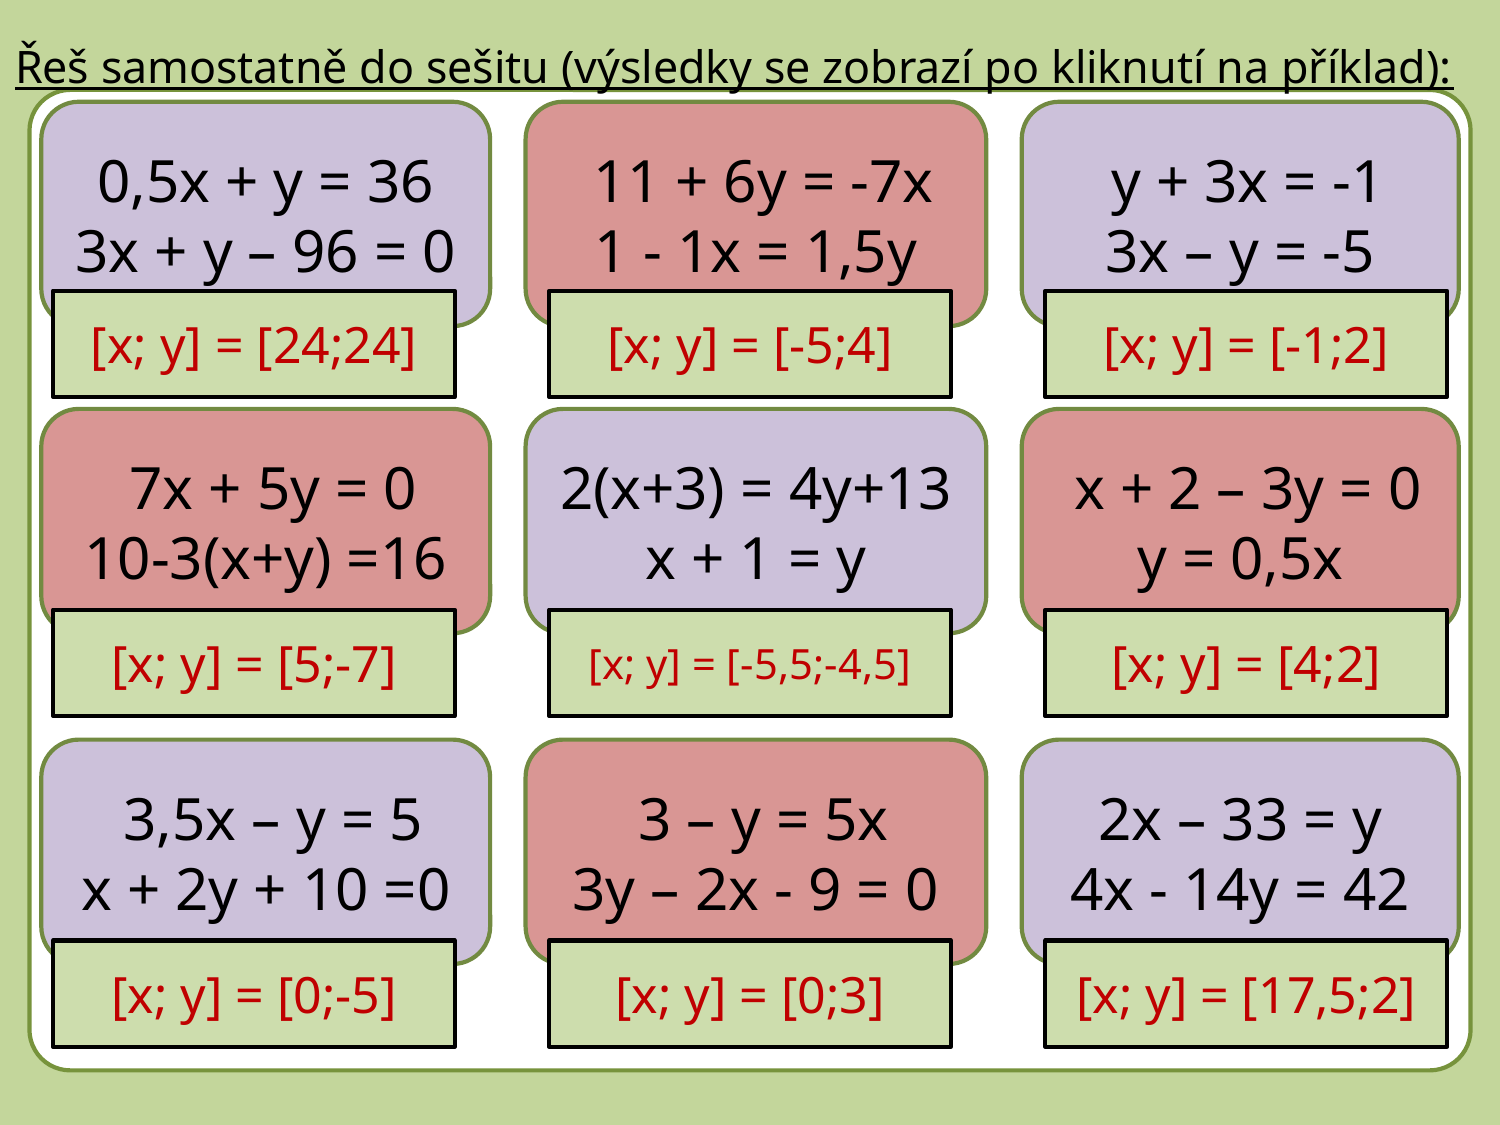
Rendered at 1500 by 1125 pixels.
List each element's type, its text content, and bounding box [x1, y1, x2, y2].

text_box [x; y] = [0;3] [547, 938, 953, 1049]
text_box x + 2 – 3y = 0 y = 0,5x [1019, 406, 1461, 632]
text_box 2(x+3) = 4y+13 x + 1 = y [523, 406, 989, 636]
text_box 3,5x – y = 5 x + 2y + 10 =0 [39, 737, 493, 966]
text_box 2x – 33 = y 4x - 14y = 42 [1019, 737, 1461, 963]
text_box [768, 810, 815, 900]
text_box 11 + 6y = -7x 1 - 1x = 1,5y [523, 99, 989, 328]
text_box [27, 110, 1473, 1073]
text_box [x; y] = [5;-7] [51, 608, 457, 718]
text_box [x; y] = [-1;2] [1043, 289, 1449, 399]
text_box [x; y] = [0;-5] [51, 938, 457, 1049]
text_box 0,5x + y = 36 3x + y – 96 = 0 [39, 99, 493, 328]
text_box 3 – y = 5x 3y – 2x - 9 = 0 [523, 737, 989, 966]
text_box [x; y] = [-5,5;-4,5] [547, 608, 953, 718]
text_box [x; y] = [4;2] [1043, 608, 1449, 718]
text_box y + 3x = -1 3x – y = -5 [1019, 99, 1461, 325]
text_box [x; y] = [17,5;2] [1043, 938, 1449, 1049]
text_box [x; y] = [-5;4] [547, 289, 953, 399]
text_box 7x + 5y = 0 10-3(x+y) =16 [39, 406, 493, 636]
list Řeš samostatně do sešitu (výsledky se zobrazí po kliknutí na příklad): [0, 30, 1500, 110]
text_box [x; y] = [24;24] [51, 289, 457, 399]
